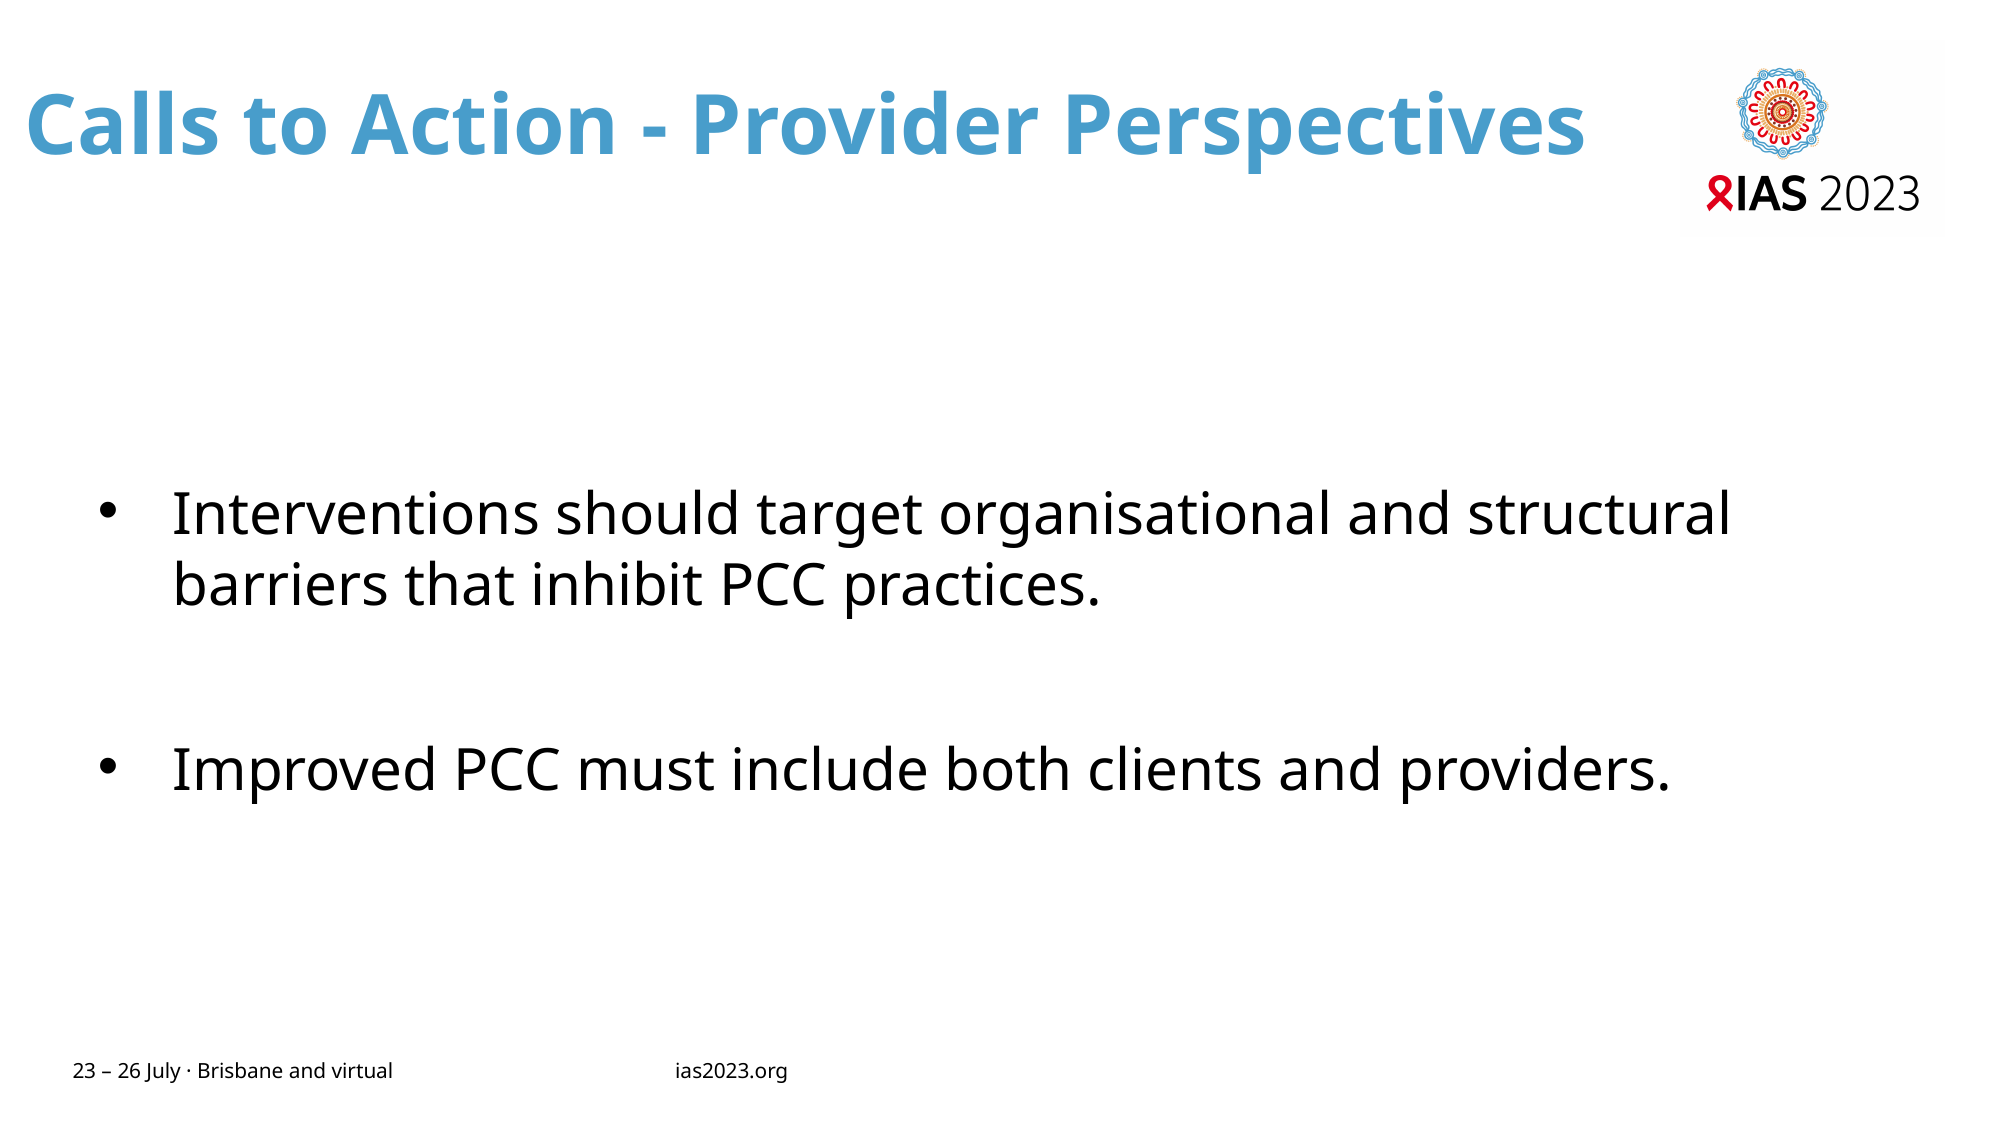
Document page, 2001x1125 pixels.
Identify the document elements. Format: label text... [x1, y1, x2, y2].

list Interventions should target organisational and structural barriers that inhibit PCC practices. Improved PCC must include both clients and providers. [97, 307, 1943, 981]
picture [1680, 40, 1945, 237]
title Calls to Action - Provider Perspectives [24, 72, 1683, 274]
